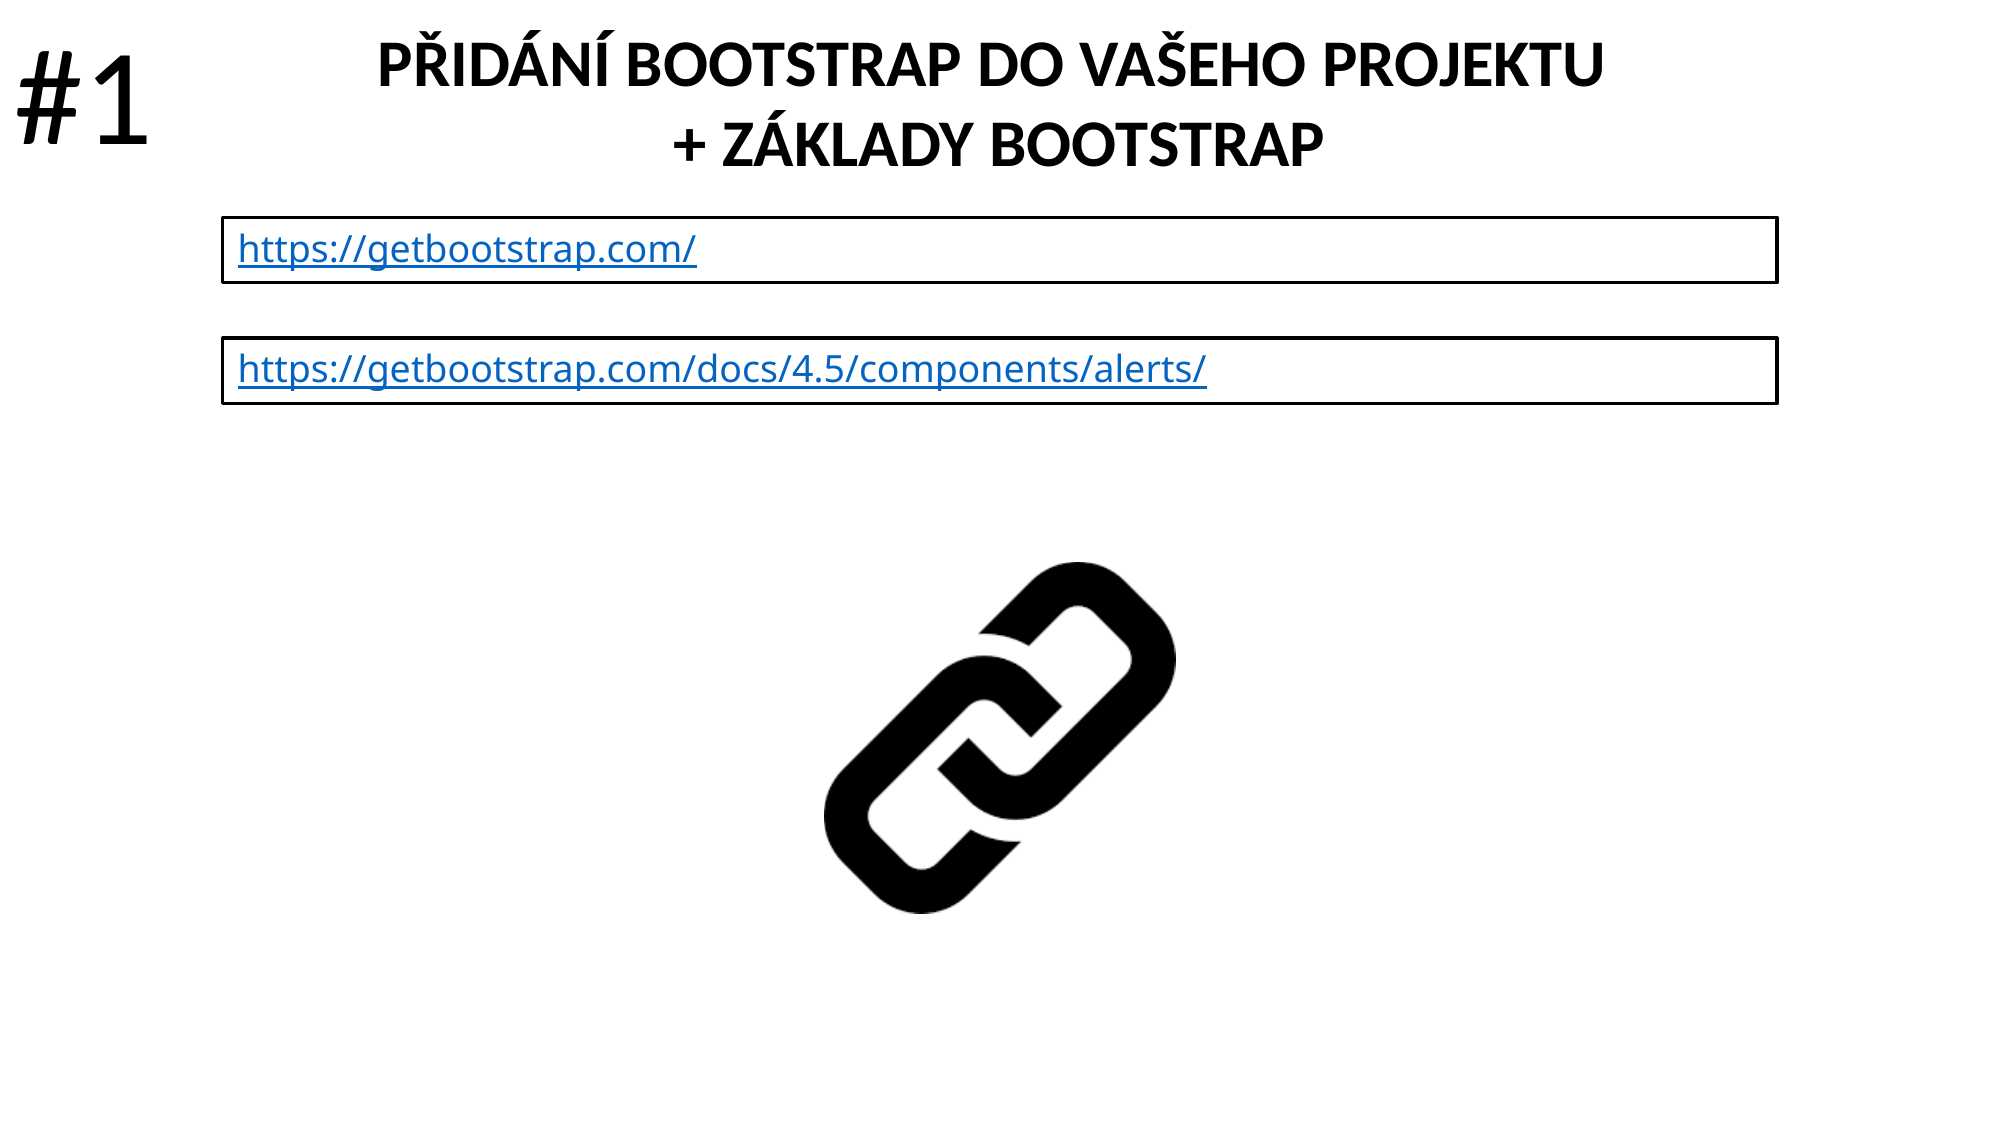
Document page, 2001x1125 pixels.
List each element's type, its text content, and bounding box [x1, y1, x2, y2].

text_box https://getbootstrap.com/docs/4.5/components/alerts/ [222, 337, 1778, 404]
text_box PŘIDÁNÍ BOOTSTRAP DO VAŠEHO PROJEKTU + ZÁKLADY BOOTSTRAP [222, 12, 1778, 188]
picture [824, 562, 1176, 915]
text_box #1 [0, 0, 171, 180]
text_box https://getbootstrap.com/ [222, 217, 1778, 283]
